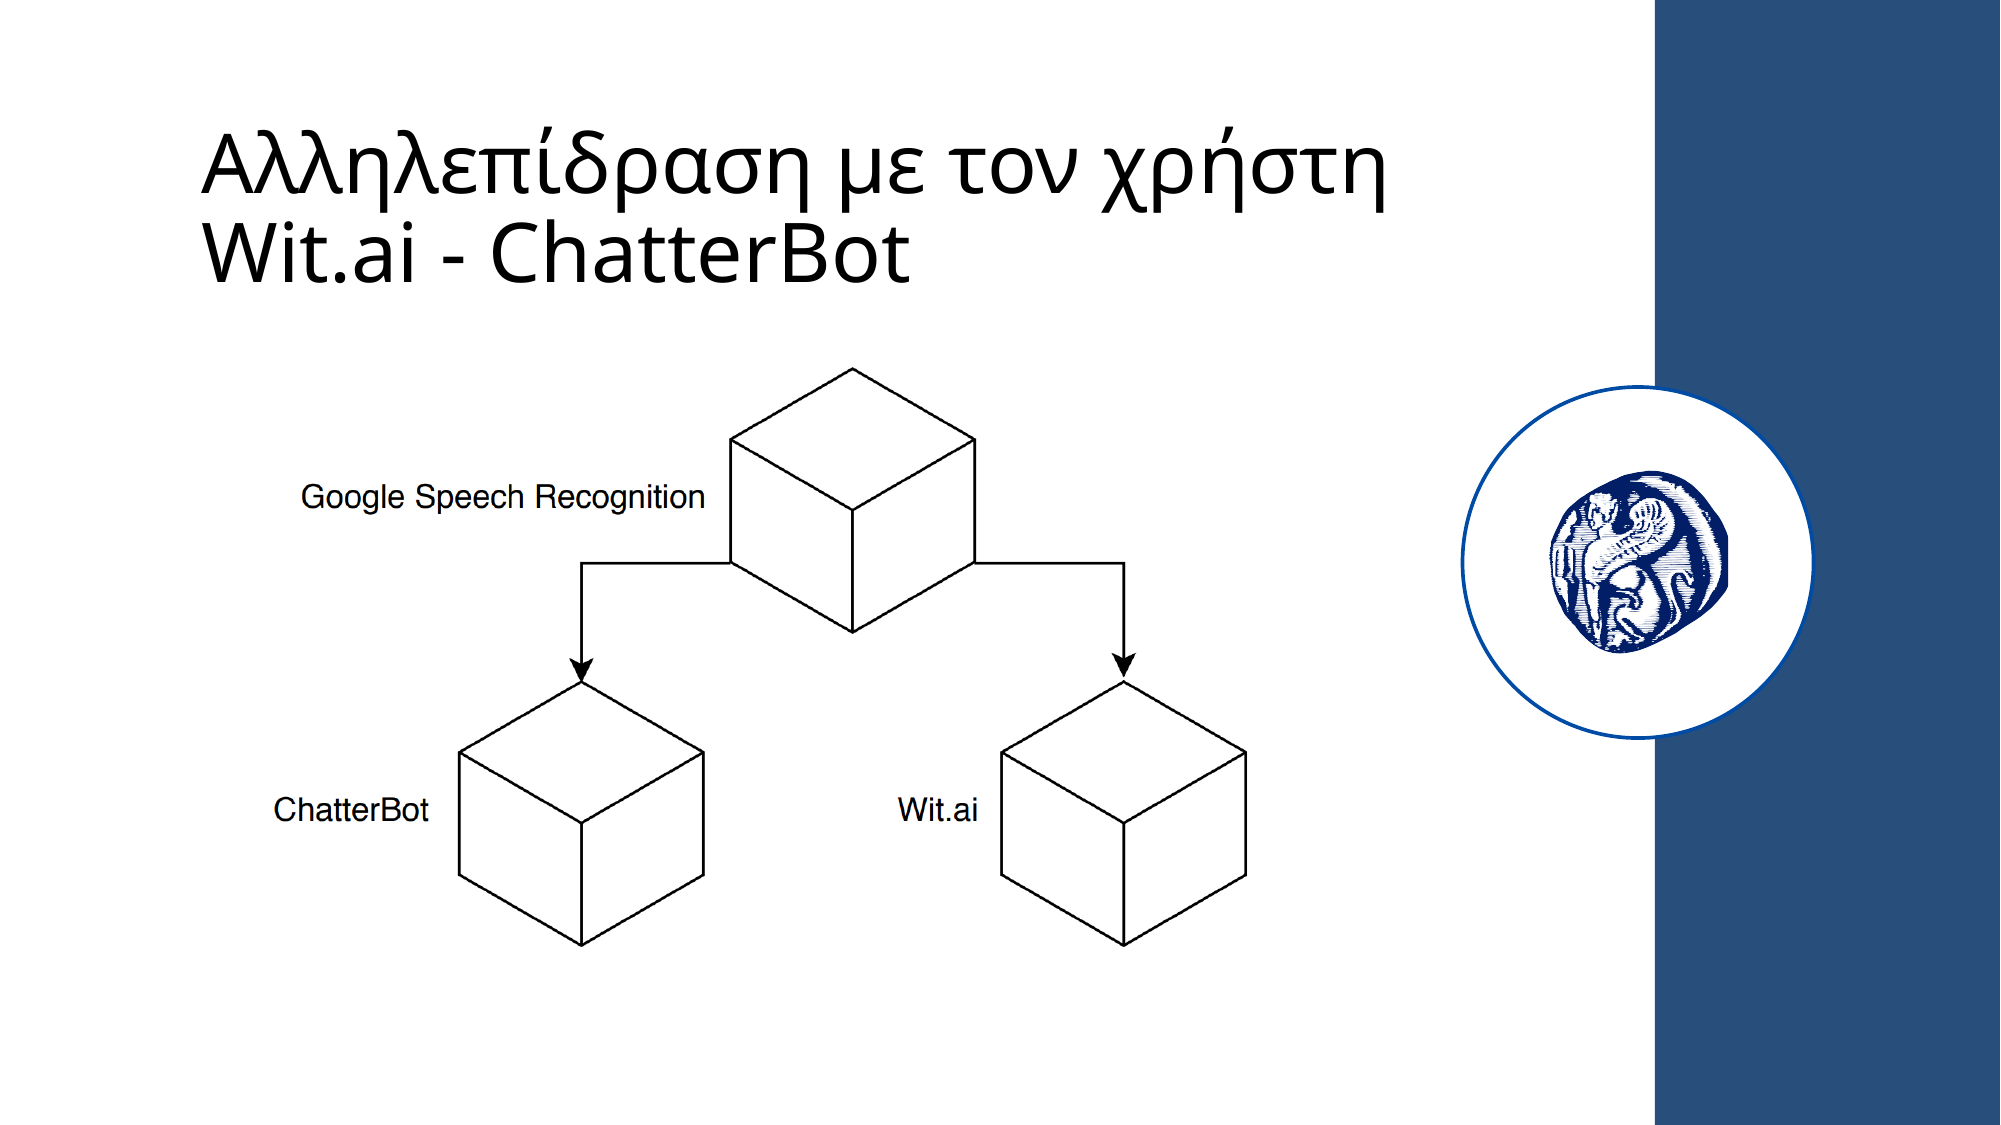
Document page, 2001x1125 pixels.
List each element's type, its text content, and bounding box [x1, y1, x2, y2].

picture [271, 363, 1249, 949]
title Αλληλεπίδραση με τον χρήστη Wit.ai - ChatterBot [186, 102, 1413, 321]
text_box [1461, 385, 1815, 740]
picture [1547, 468, 1729, 657]
text_box [1654, 0, 2000, 1125]
